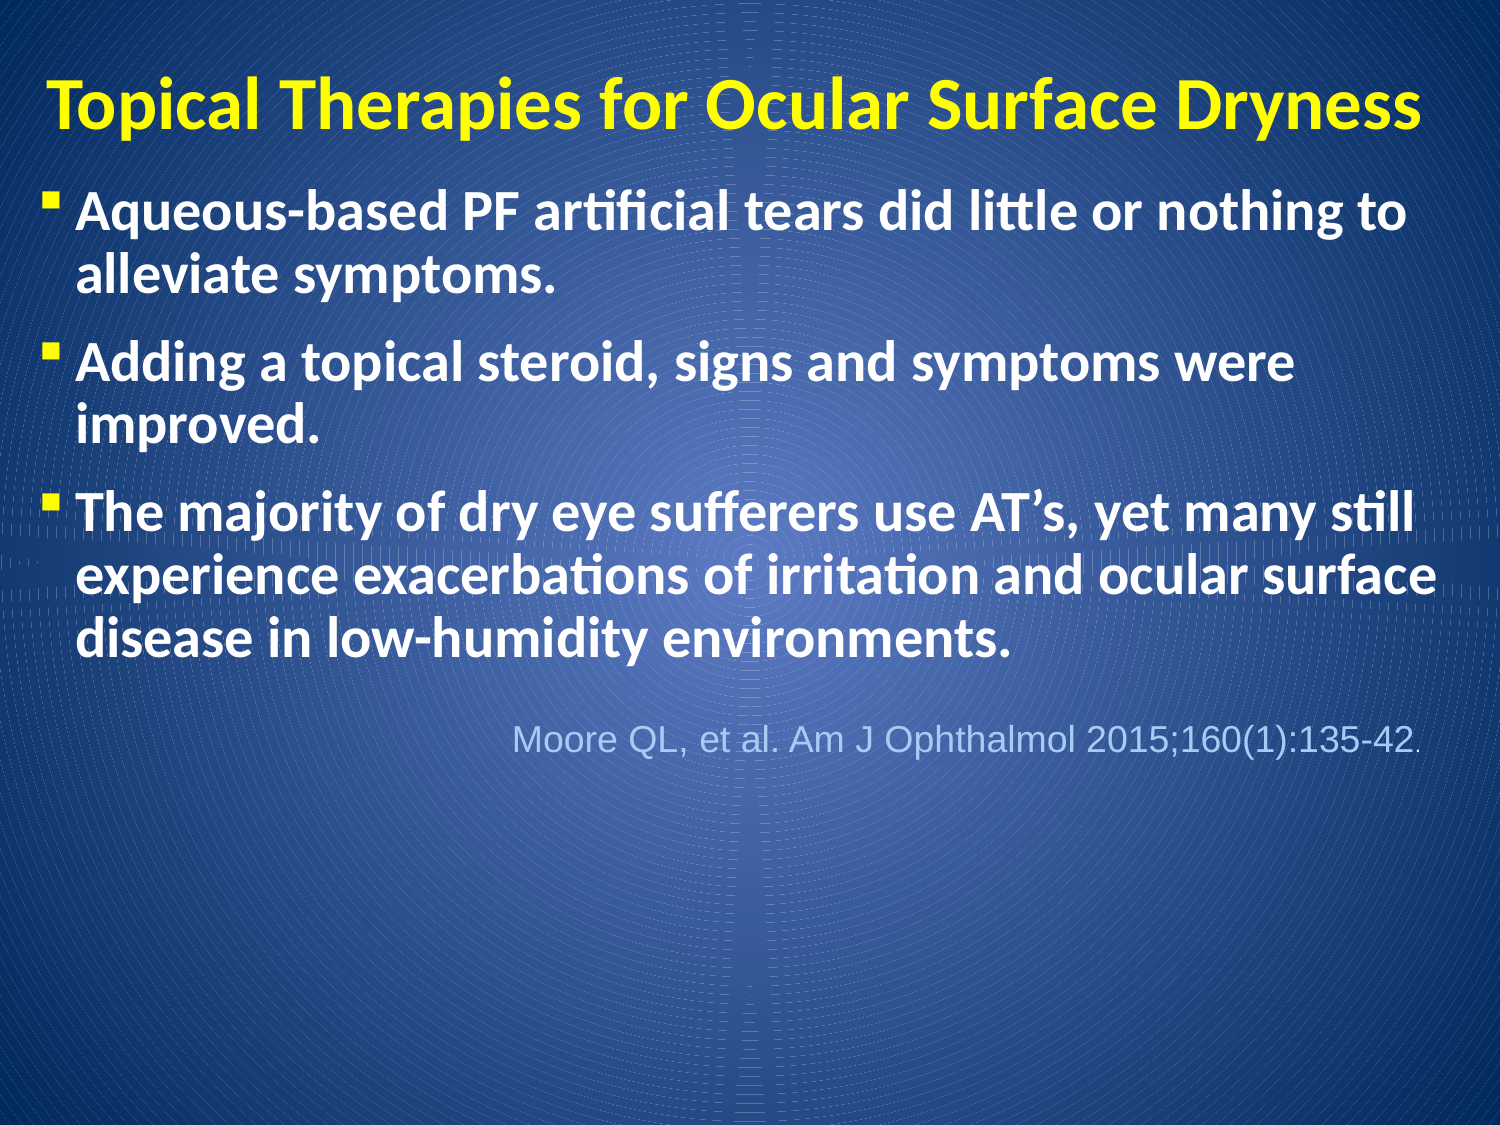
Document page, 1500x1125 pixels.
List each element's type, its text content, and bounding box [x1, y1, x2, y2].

text_box Moore QL, et al. Am J Ophthalmol 2015;160(1):135-42. [497, 707, 1452, 768]
title Topical Therapies for Ocular Surface Dryness [31, 31, 1487, 180]
list Aqueous-based PF artificial tears did little or nothing to alleviate symptoms. Adding a topical steroid, signs and symptoms were improved. The majority of dry eye sufferers use AT’s, yet many still experience exacerbations of irritation and ocular surface disease in low-humidity environments. [22, 172, 1478, 831]
